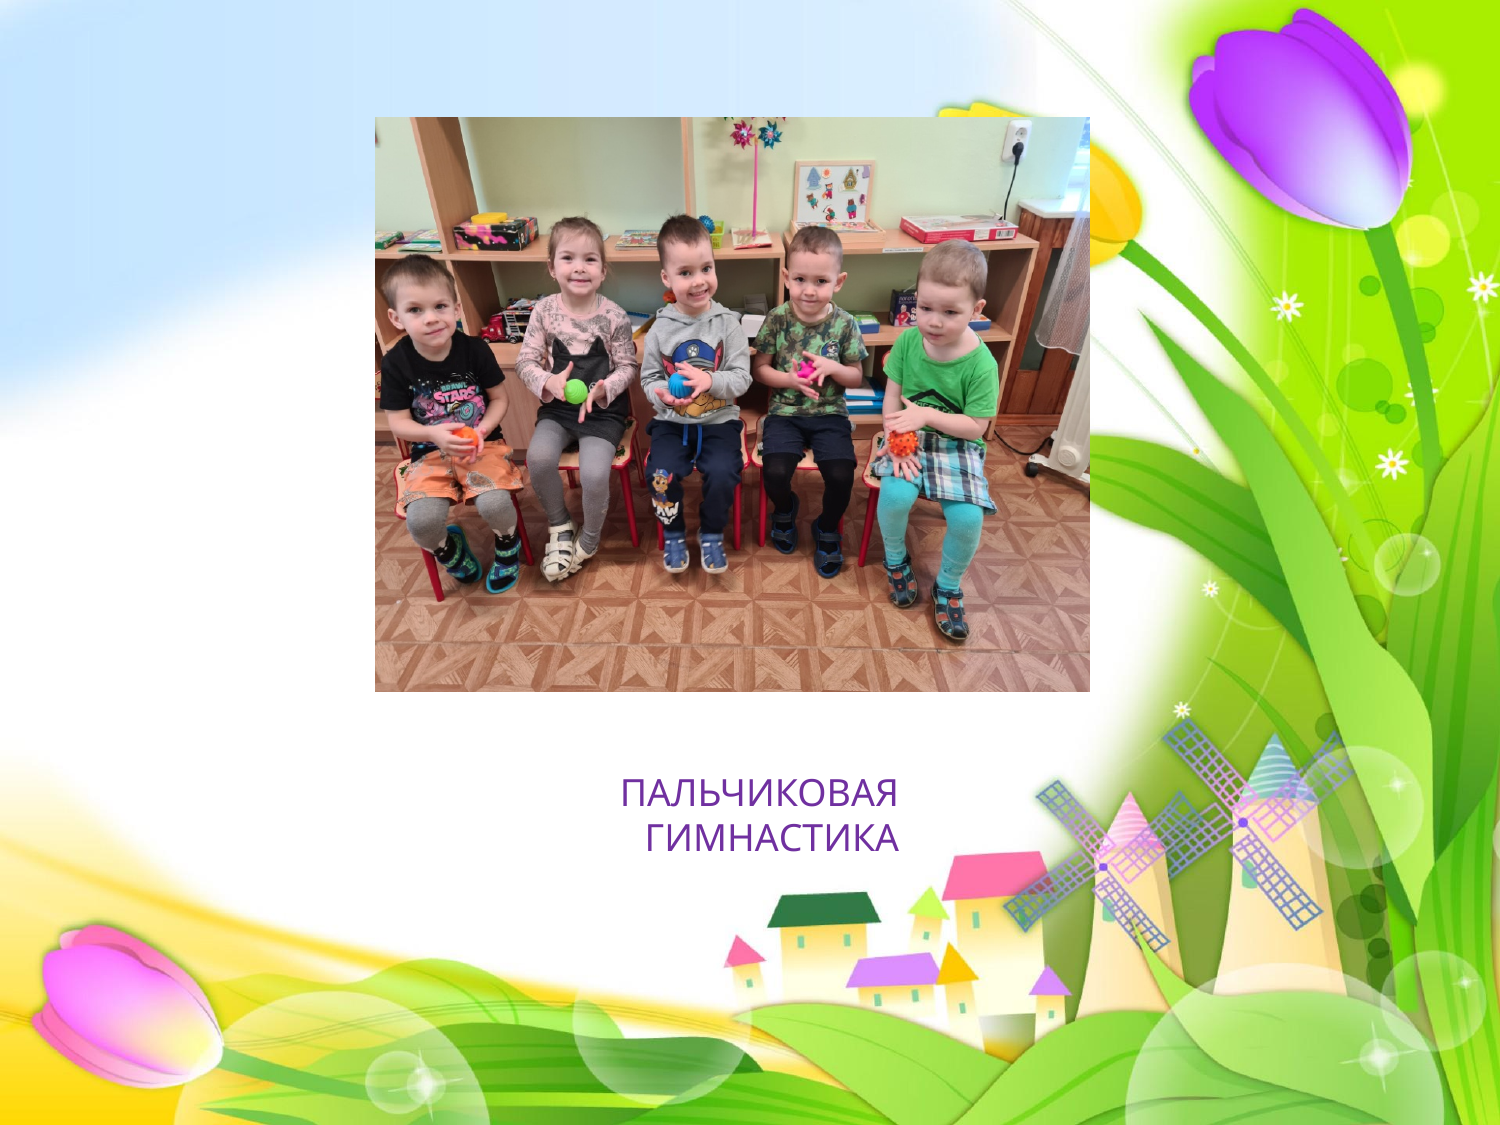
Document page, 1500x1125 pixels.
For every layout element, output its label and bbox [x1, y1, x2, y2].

list [0, 0, 1500, 1125]
picture [374, 116, 1091, 692]
